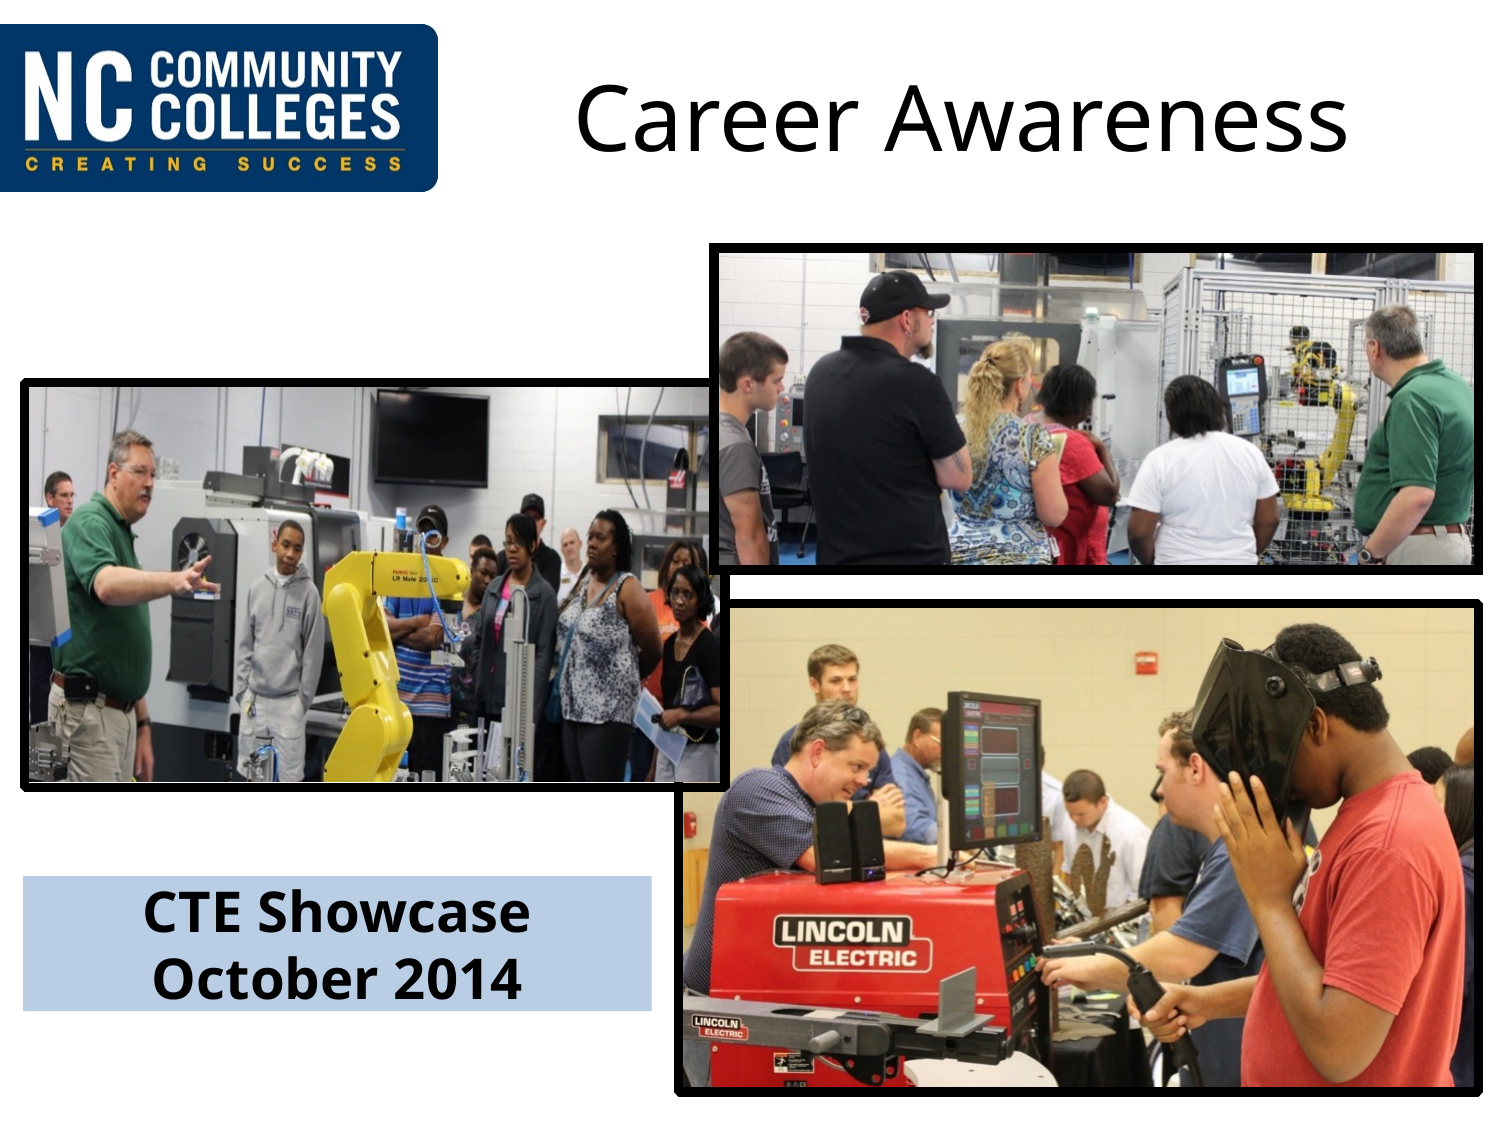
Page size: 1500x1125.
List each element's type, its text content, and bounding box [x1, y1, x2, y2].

title Career Awareness [462, 37, 1463, 193]
text_box CTE Showcase October 2014 [23, 876, 652, 1012]
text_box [24, 382, 726, 788]
picture [0, 24, 438, 192]
picture [683, 607, 1474, 1088]
picture [718, 252, 1474, 566]
